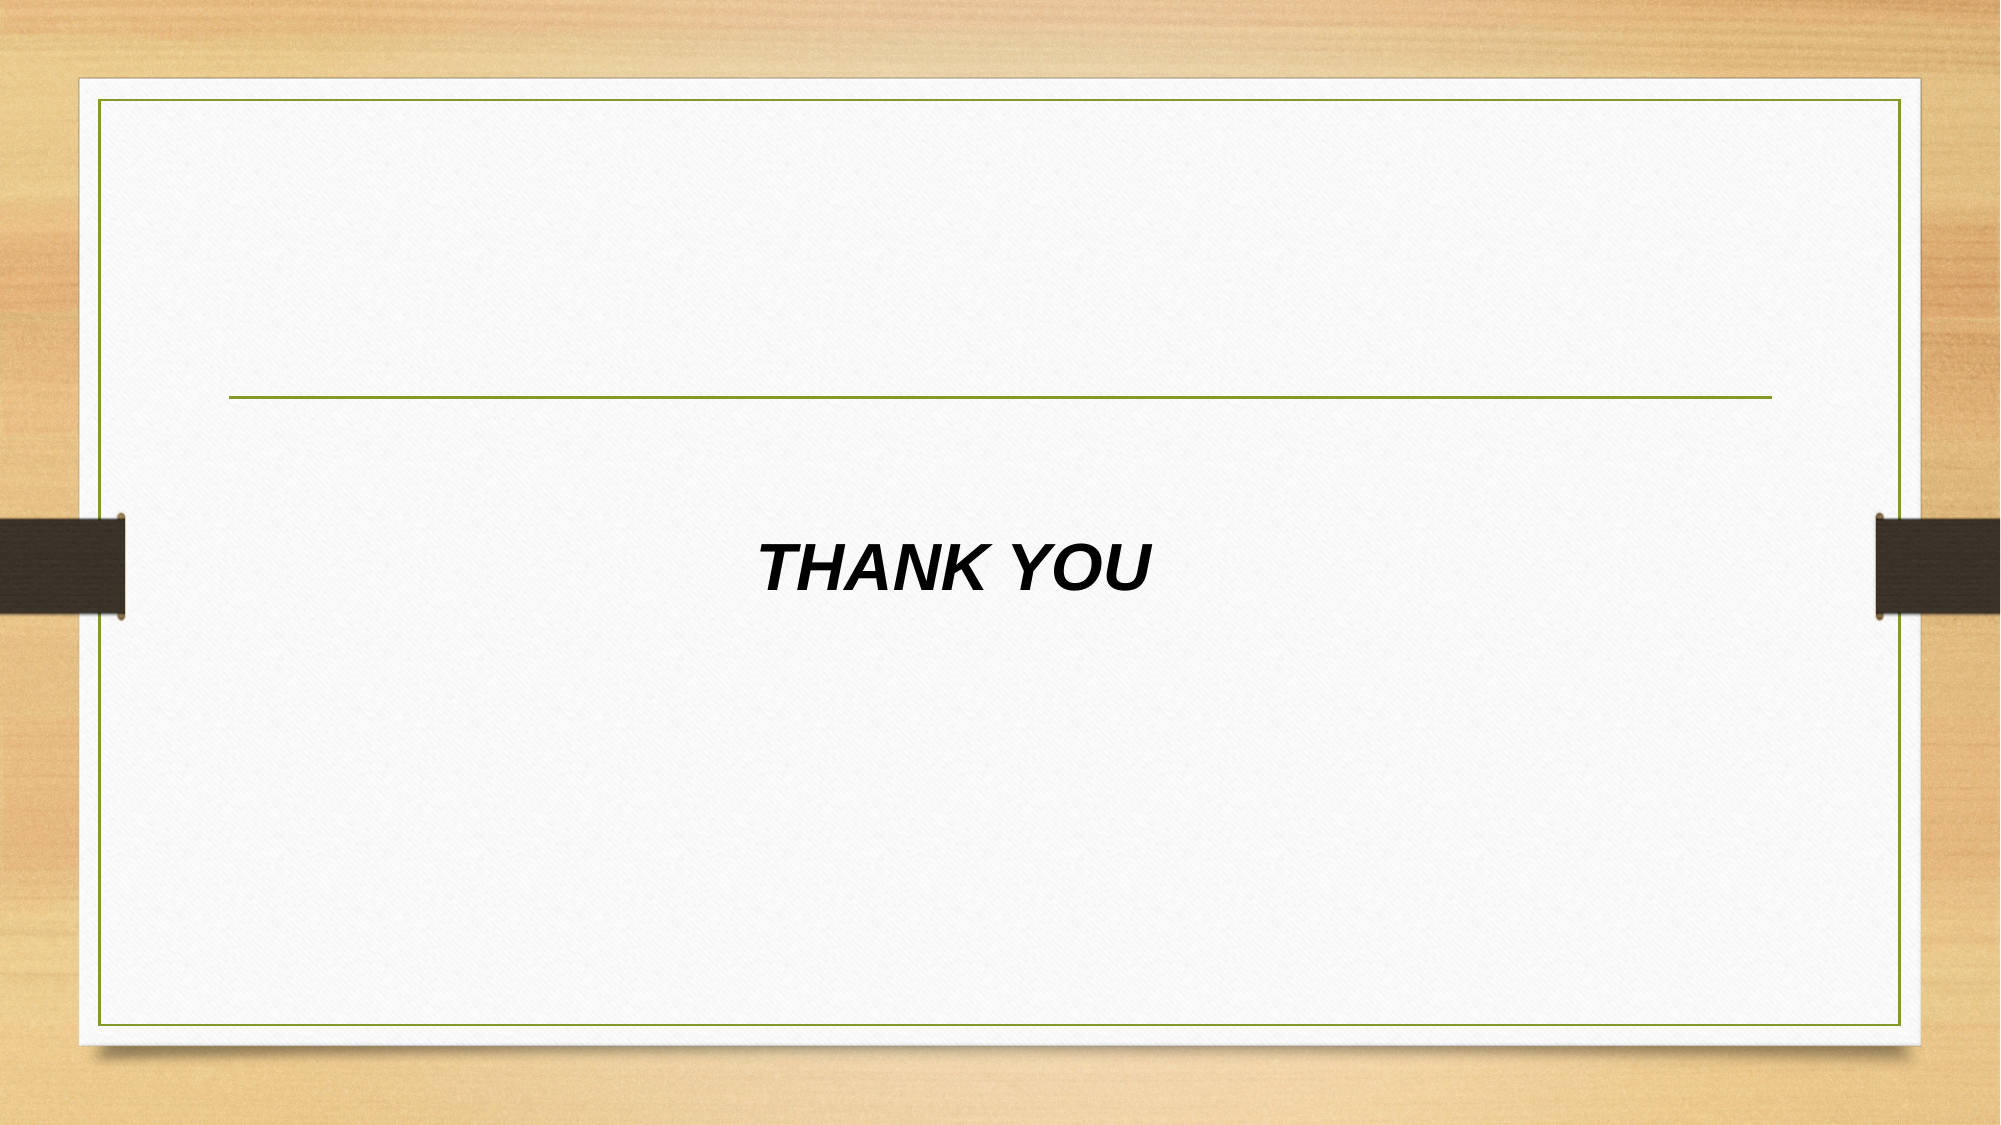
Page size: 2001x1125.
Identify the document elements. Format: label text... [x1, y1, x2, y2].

picture [0, 0, 2001, 1125]
text_box THANK YOU [740, 516, 1304, 612]
